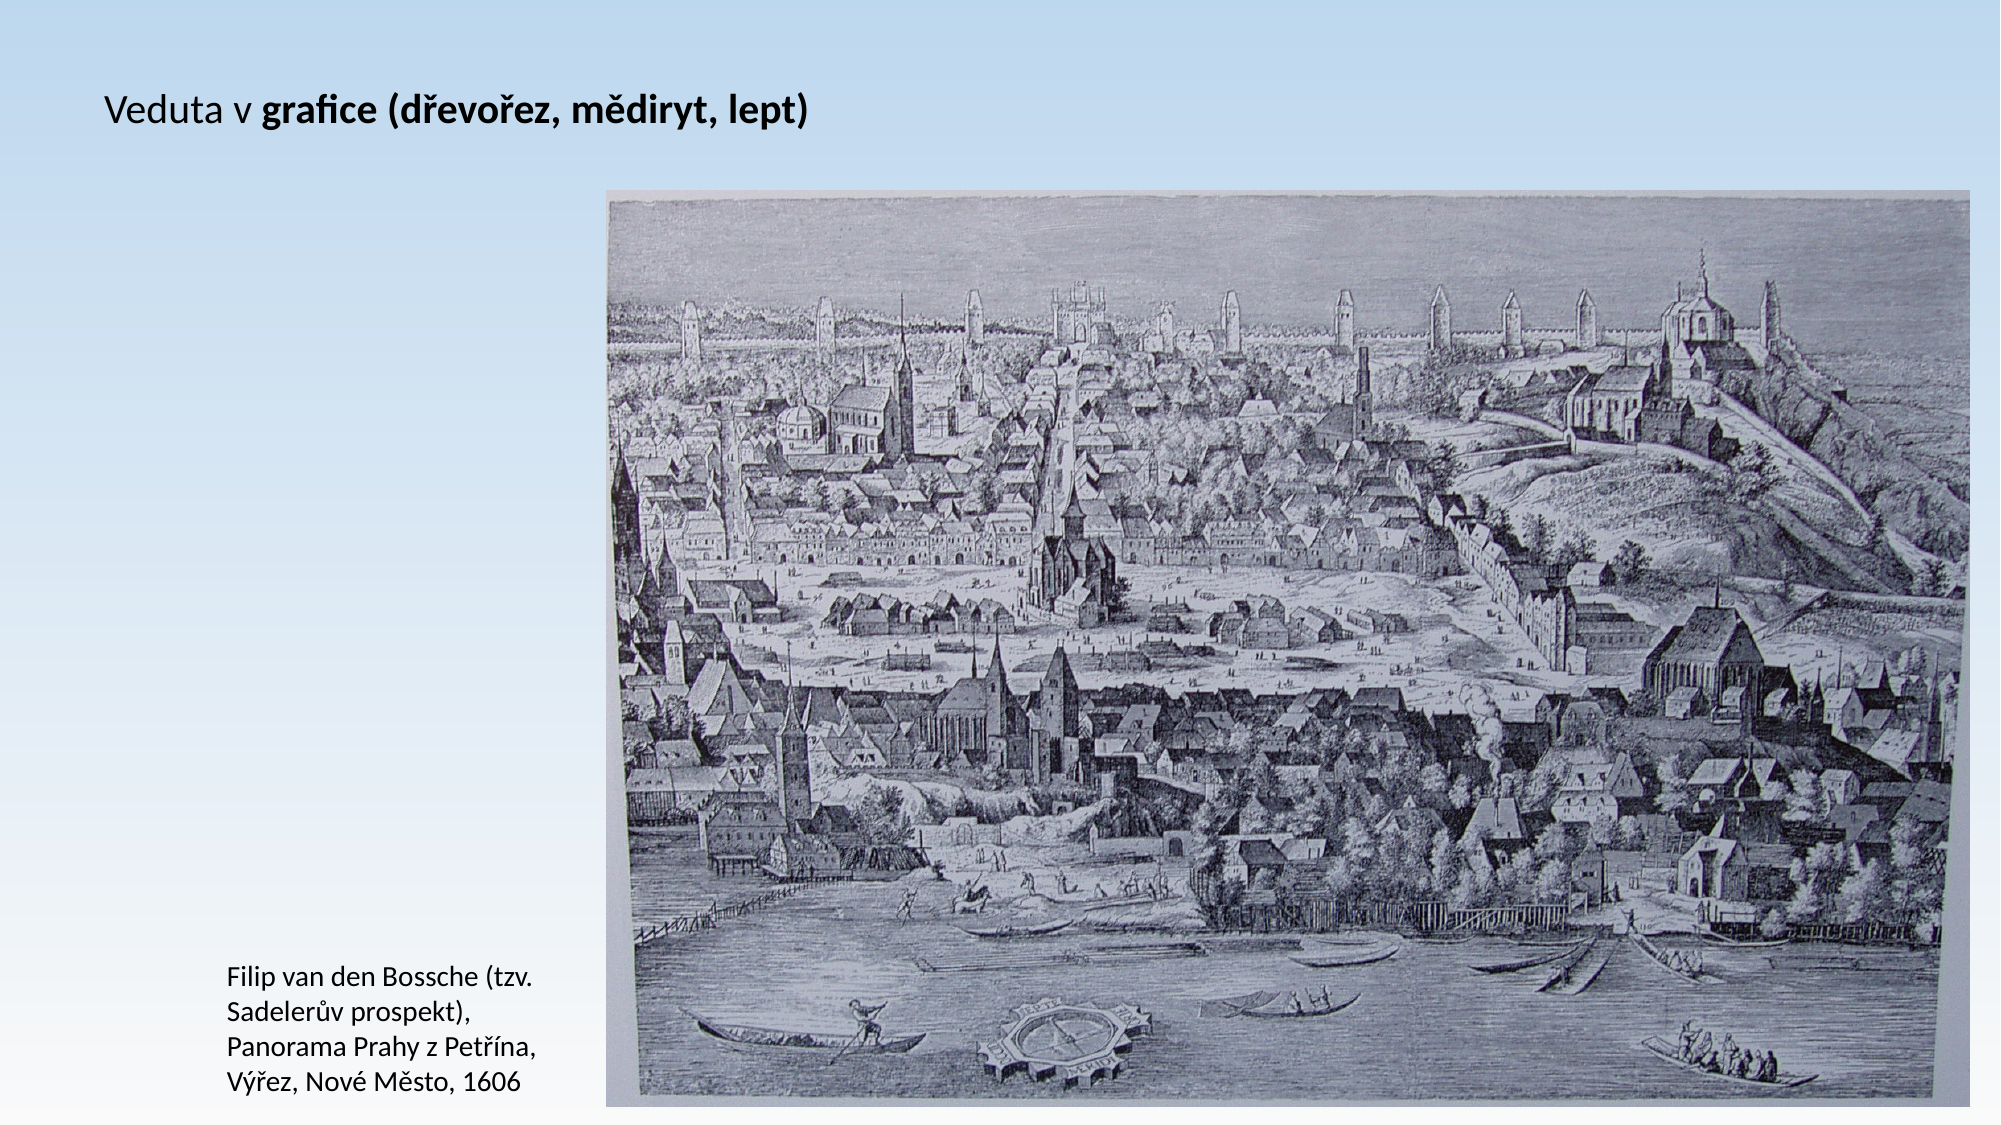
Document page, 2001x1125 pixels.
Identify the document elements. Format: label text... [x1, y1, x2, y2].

text_box Filip van den Bossche (tzv. Sadelerův prospekt), Panorama Prahy z Petřína, Výřez, Nové Město, 1606 [212, 949, 552, 1105]
picture [606, 190, 1970, 1107]
text_box Veduta v grafice (dřevořez, mědiryt, lept) [89, 74, 825, 140]
